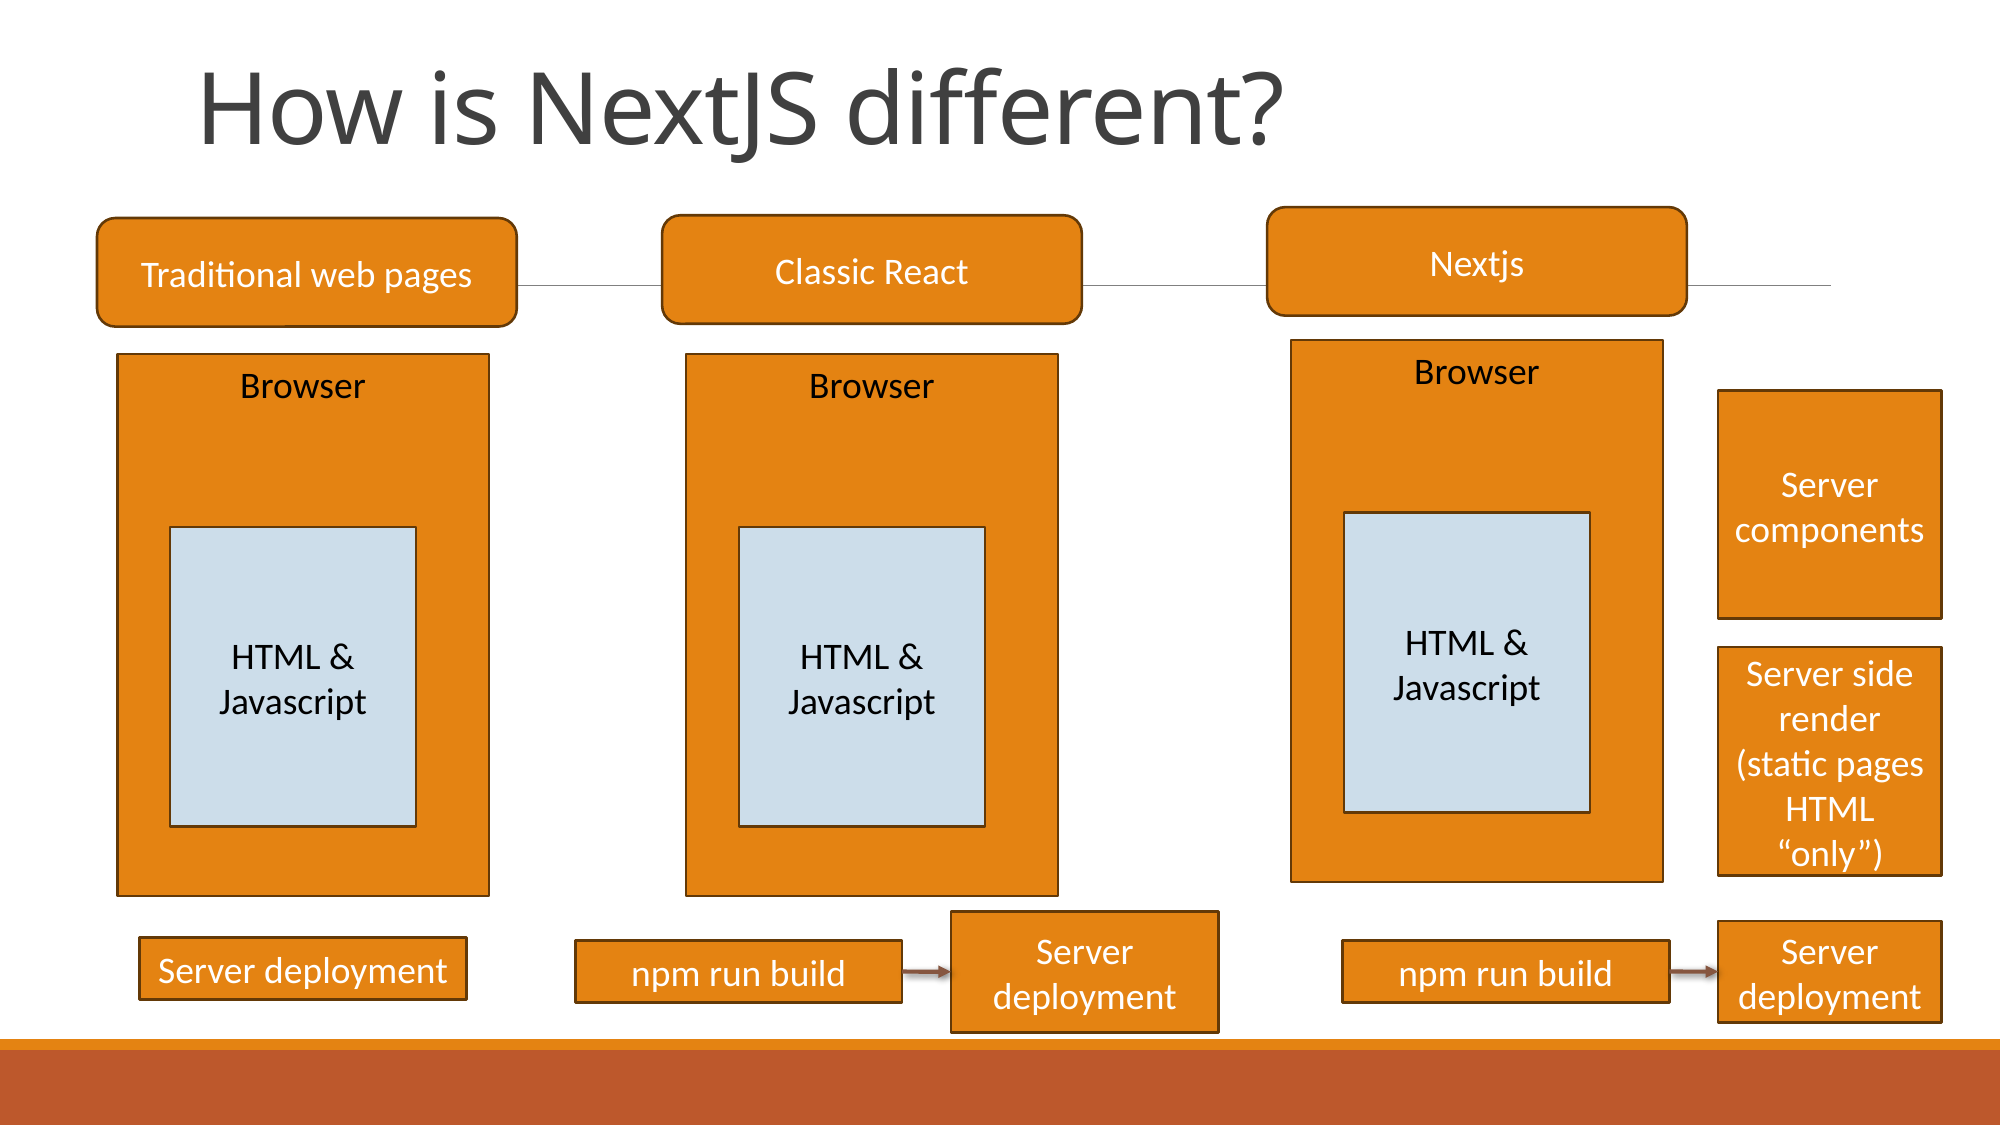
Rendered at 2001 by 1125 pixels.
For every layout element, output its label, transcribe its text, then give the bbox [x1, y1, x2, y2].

text_box Server deployment [138, 936, 468, 1001]
title How is NextJS different? [180, 47, 1830, 173]
text_box Server side render (static pages HTML “only”) [1717, 646, 1943, 877]
text_box Traditional web pages [95, 216, 519, 328]
text_box Server deployment [1717, 920, 1943, 1024]
text_box Server components [1717, 389, 1943, 620]
text_box HTML & Javascript [1343, 511, 1591, 814]
text_box Nextjs [1265, 205, 1689, 317]
text_box HTML & Javascript [738, 526, 986, 828]
text_box HTML & Javascript [169, 526, 417, 828]
text_box npm run build [574, 939, 903, 1004]
text_box Browser [1290, 339, 1664, 883]
text_box npm run build [1341, 939, 1671, 1004]
text_box Browser [685, 353, 1059, 897]
text_box Browser [116, 353, 490, 897]
text_box Server deployment [950, 910, 1220, 1034]
text_box Classic React [660, 213, 1084, 326]
